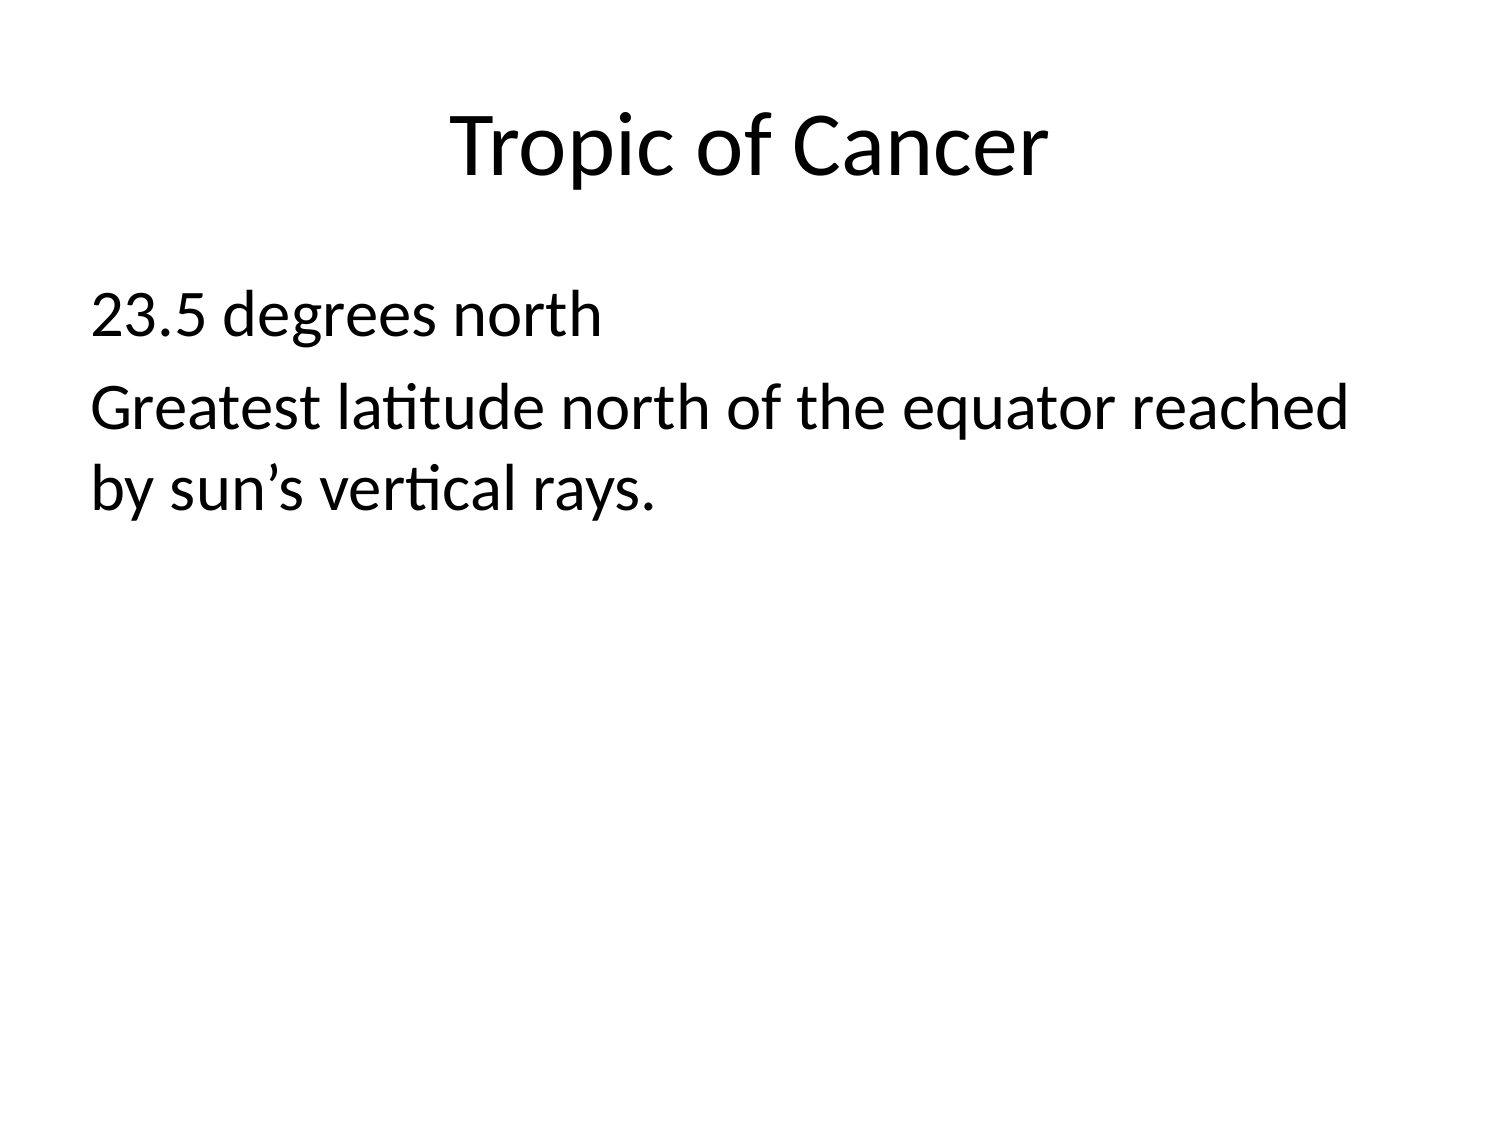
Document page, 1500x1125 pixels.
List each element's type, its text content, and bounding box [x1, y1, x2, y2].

title Tropic of Cancer [75, 45, 1425, 233]
list 23.5 degrees north Greatest latitude north of the equator reached by sun’s vertical rays. [75, 262, 1425, 1005]
